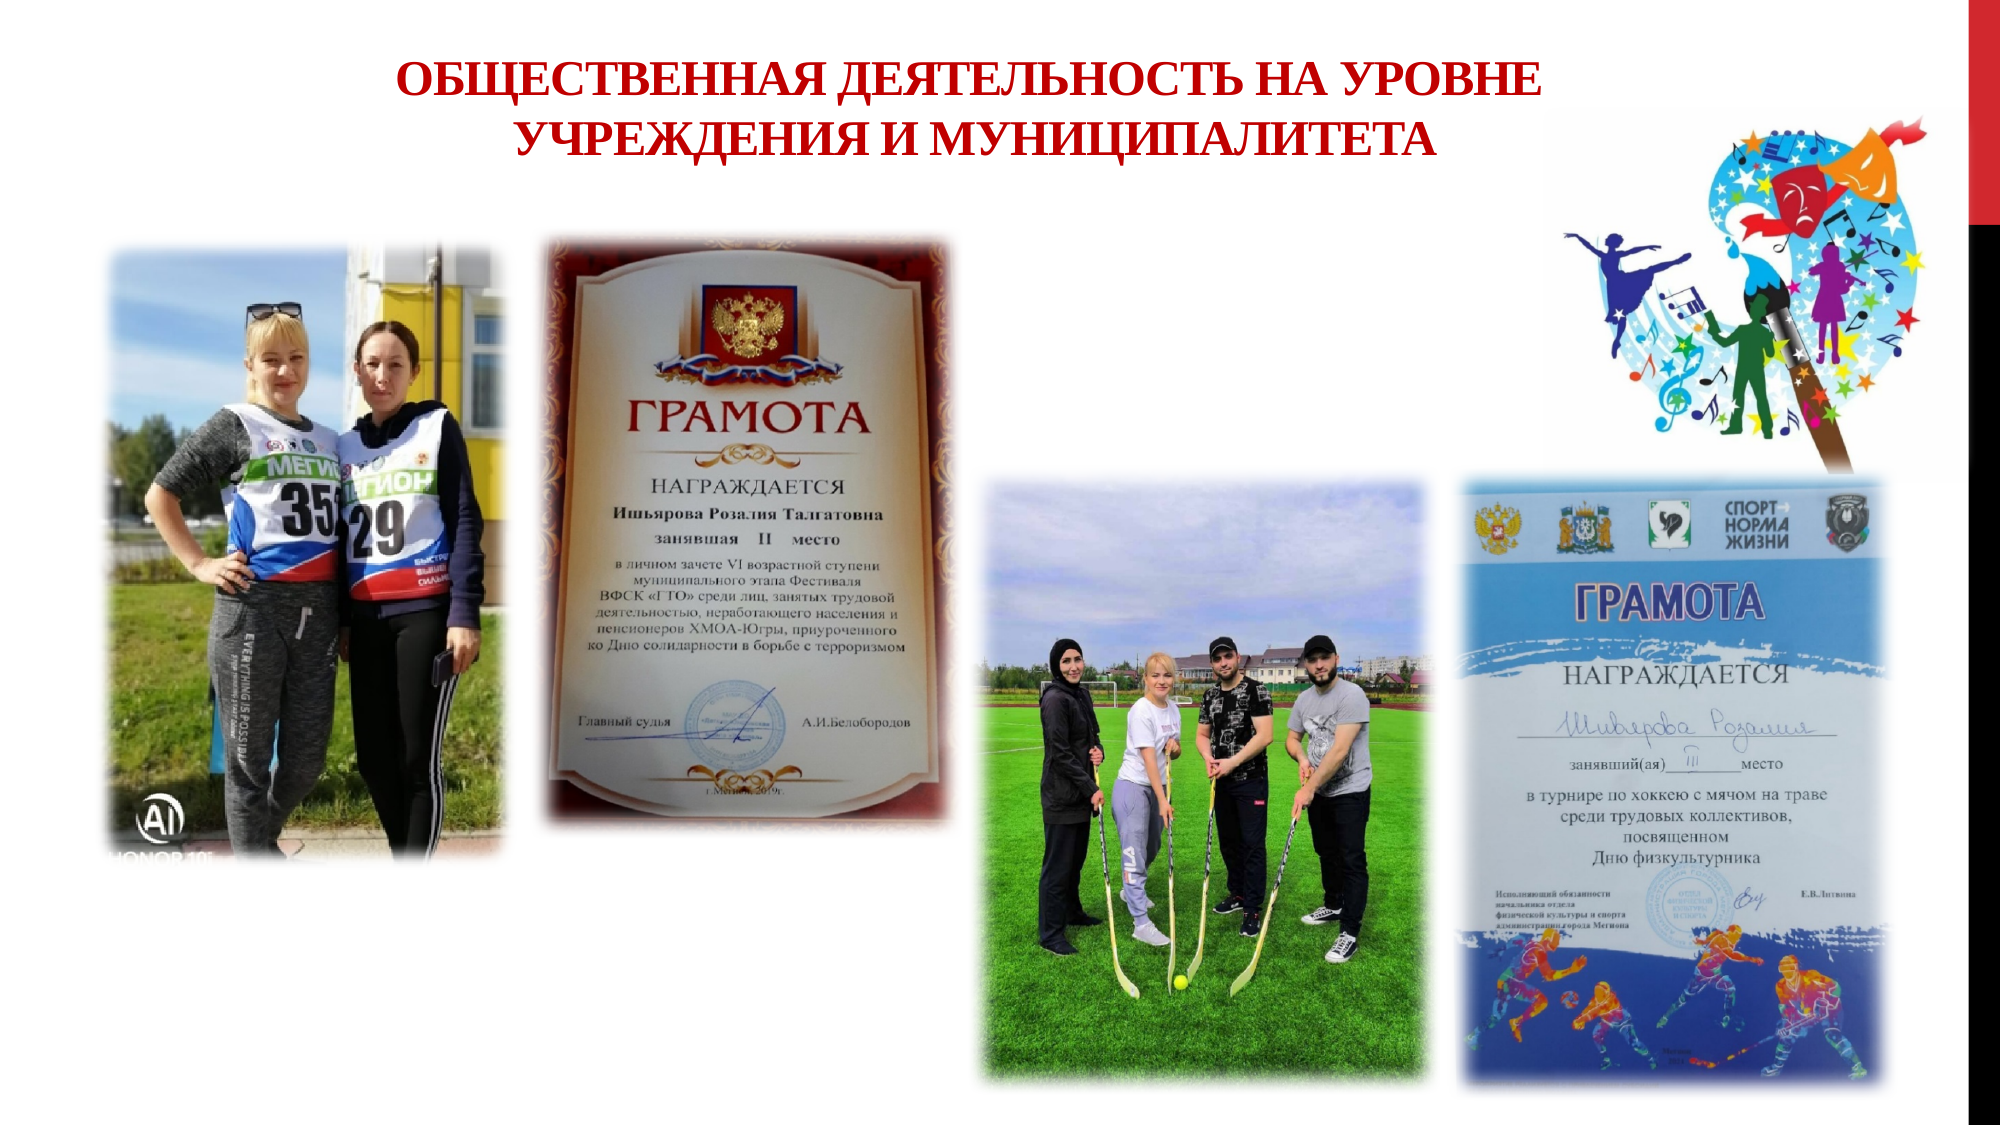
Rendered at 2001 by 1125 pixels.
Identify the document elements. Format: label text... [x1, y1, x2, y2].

picture [1446, 106, 1977, 1101]
picture [966, 464, 1442, 1096]
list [532, 226, 964, 840]
picture [85, 226, 525, 878]
title Общественная деятельность на уровне учреждения и муниципалитета [169, 39, 1771, 174]
